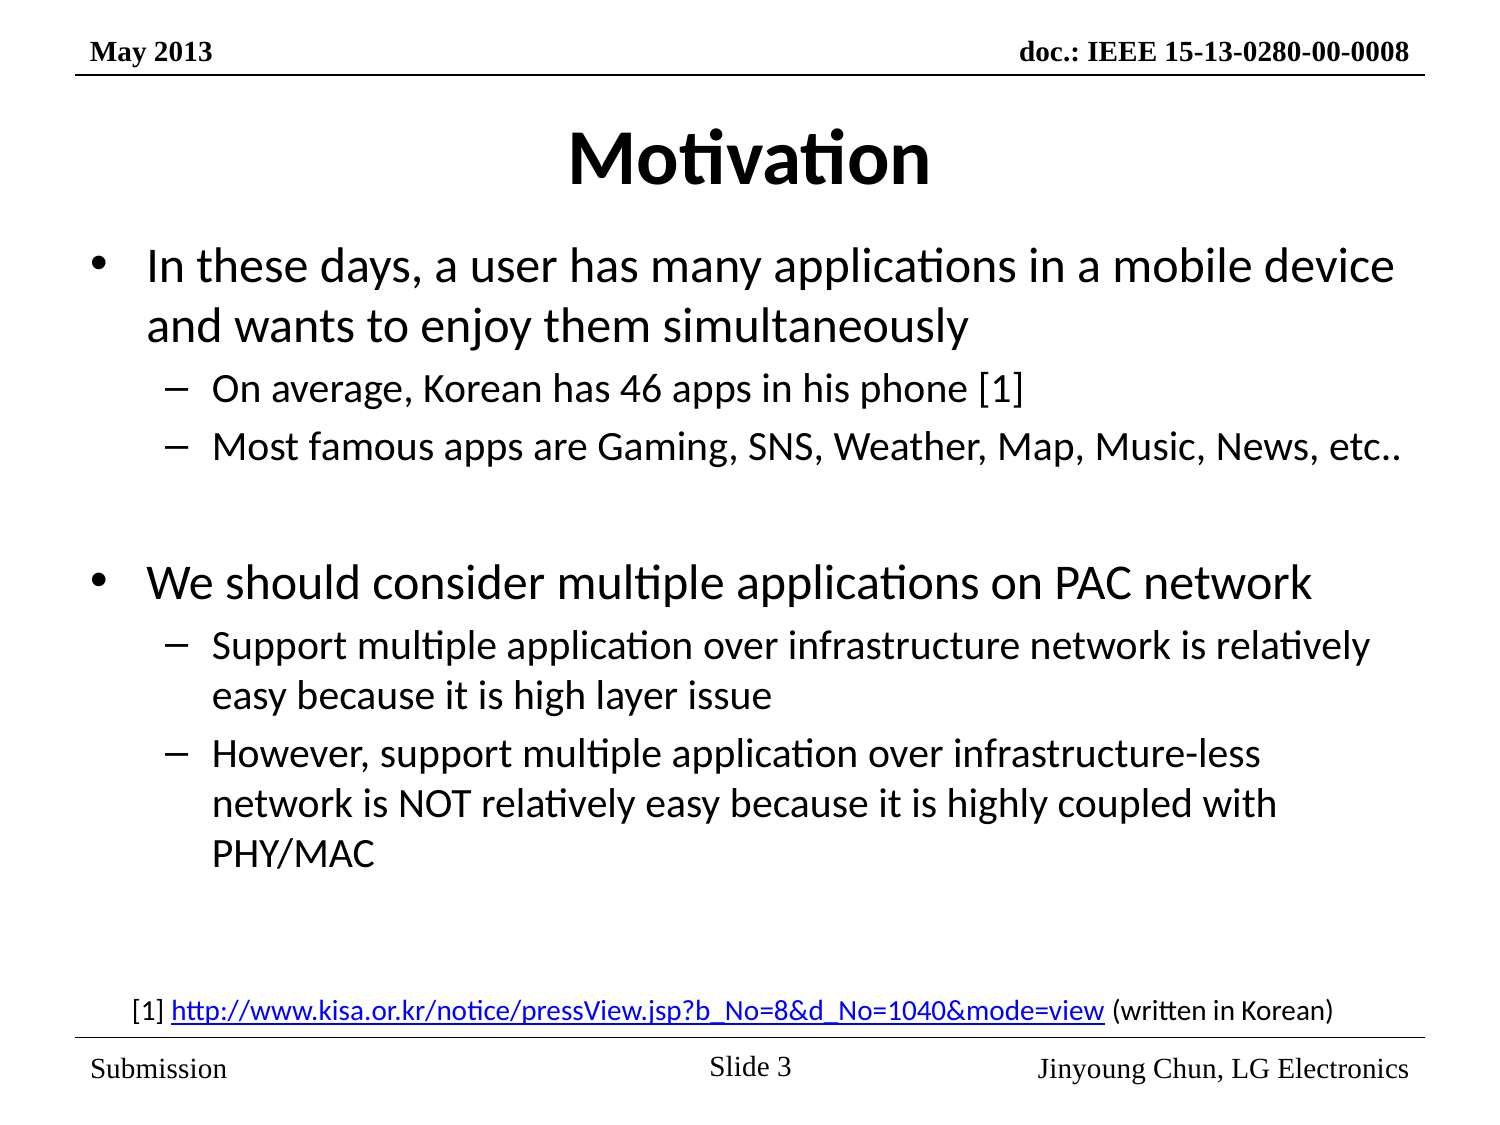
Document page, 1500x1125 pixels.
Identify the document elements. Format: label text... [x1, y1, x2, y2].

text_box In these days, a user has many applications in a mobile device and wants to enjoy them simultaneously On average, Korean has 46 apps in his phone [1] Most famous apps are Gaming, SNS, Weather, Map, Music, News, etc.. We should consider multiple applications on PAC network Support multiple application over infrastructure network is relatively easy because it is high layer issue However, support multiple application over infrastructure-less network is NOT relatively easy because it is highly coupled with PHY/MAC [74, 224, 1425, 1050]
title Motivation [75, 75, 1425, 224]
text_box [1] http://www.kisa.or.kr/notice/pressView.jsp?b_No=8&d_No=1040&mode=view (written in Korean) [117, 984, 1418, 1034]
